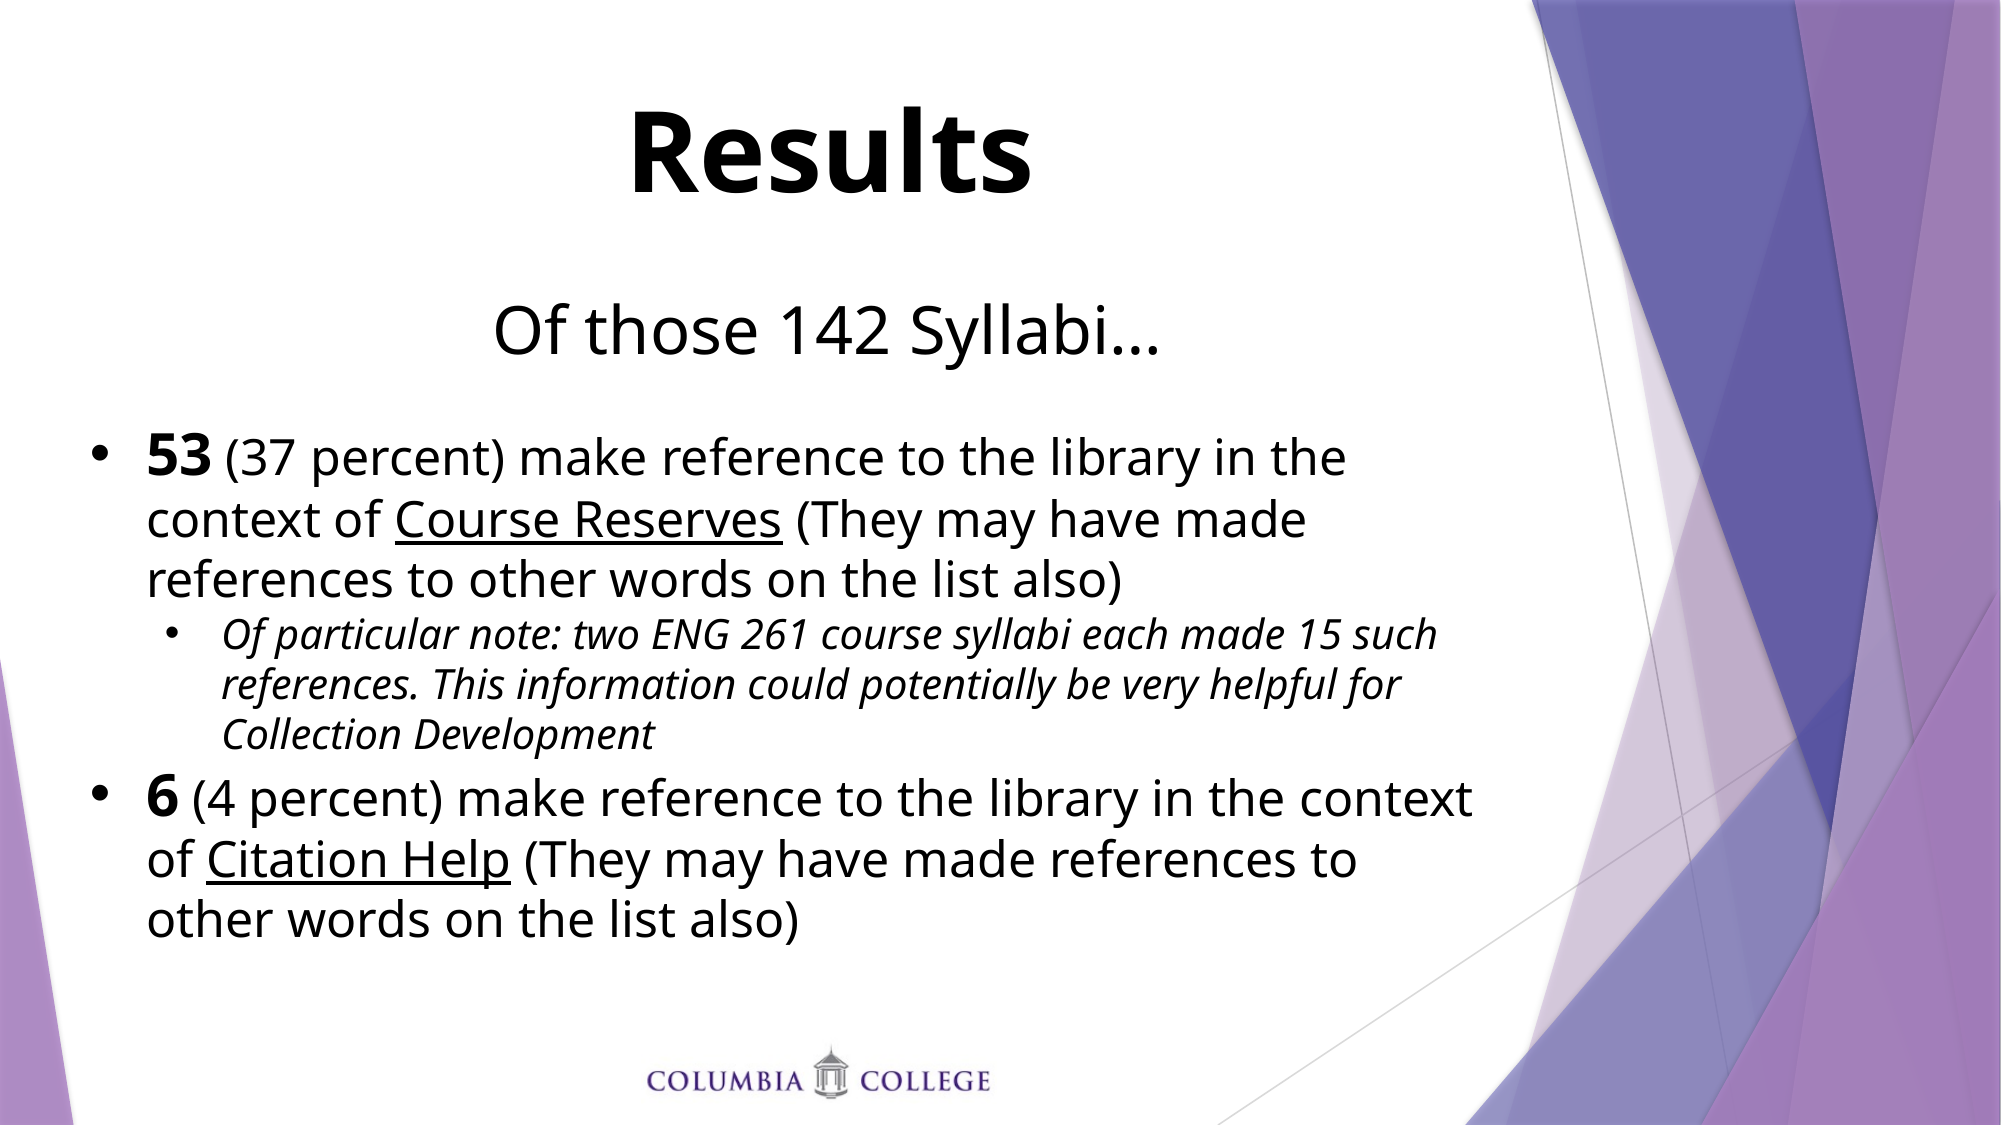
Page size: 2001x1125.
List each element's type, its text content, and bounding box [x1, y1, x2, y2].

text_box Results [104, 72, 1557, 223]
picture [640, 1037, 998, 1105]
text_box Of those 142 Syllabi… 53 (37 percent) make reference to the library in the context of Course Reserves (They may have made references to other words on the list also) Of particular note: two ENG 261 course syllabi each made 15 such references. This information could potentially be very helpful for Collection Development 6 (4 percent) make reference to the library in the context of Citation Help (They may have made references to other words on the list also) [74, 280, 1507, 955]
